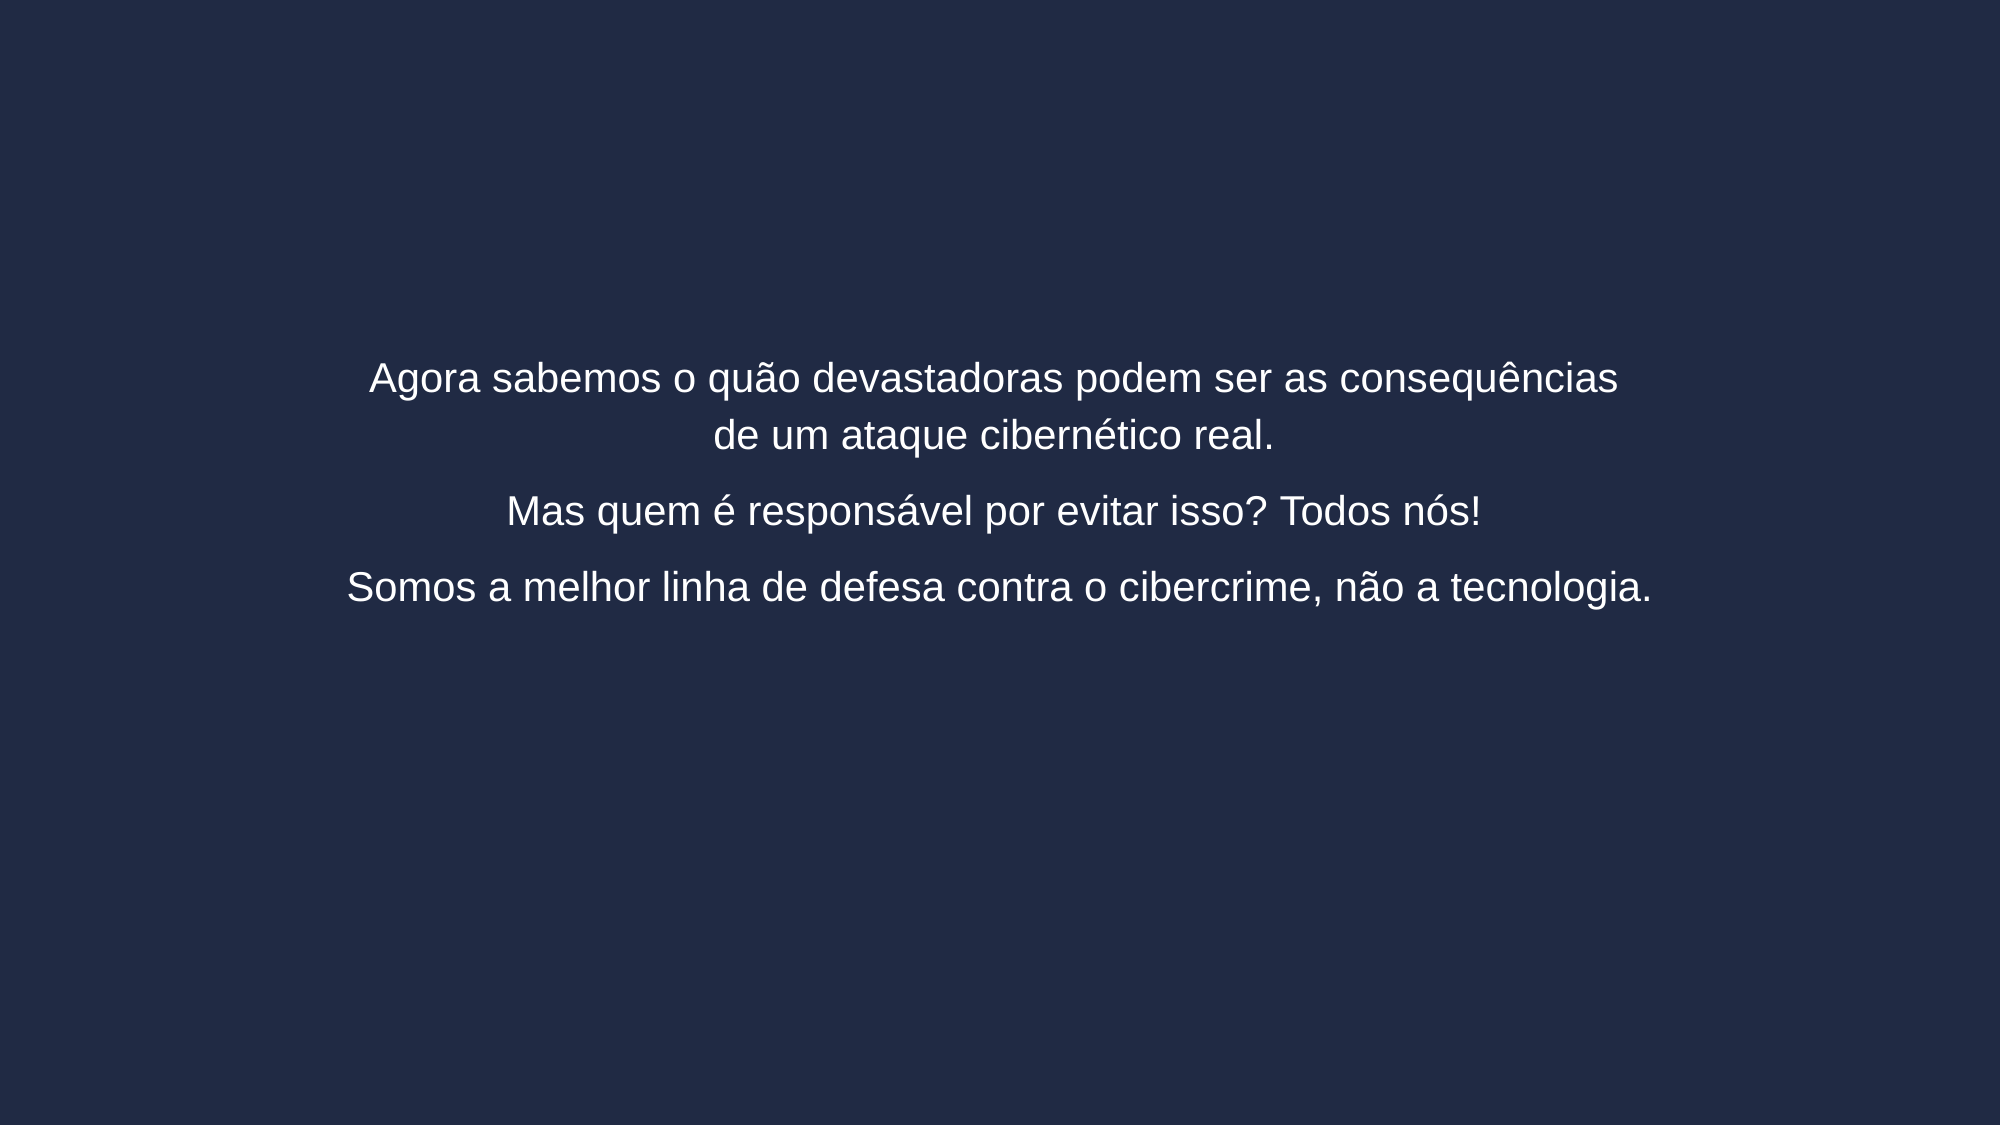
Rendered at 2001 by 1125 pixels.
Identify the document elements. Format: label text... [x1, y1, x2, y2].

text_box Agora sabemos o quão devastadoras podem ser as consequências de um ataque cibernético real. Mas quem é responsável por evitar isso? Todos nós! Somos a melhor linha de defesa contra o cibercrime, não a tecnologia. [191, 336, 1809, 618]
